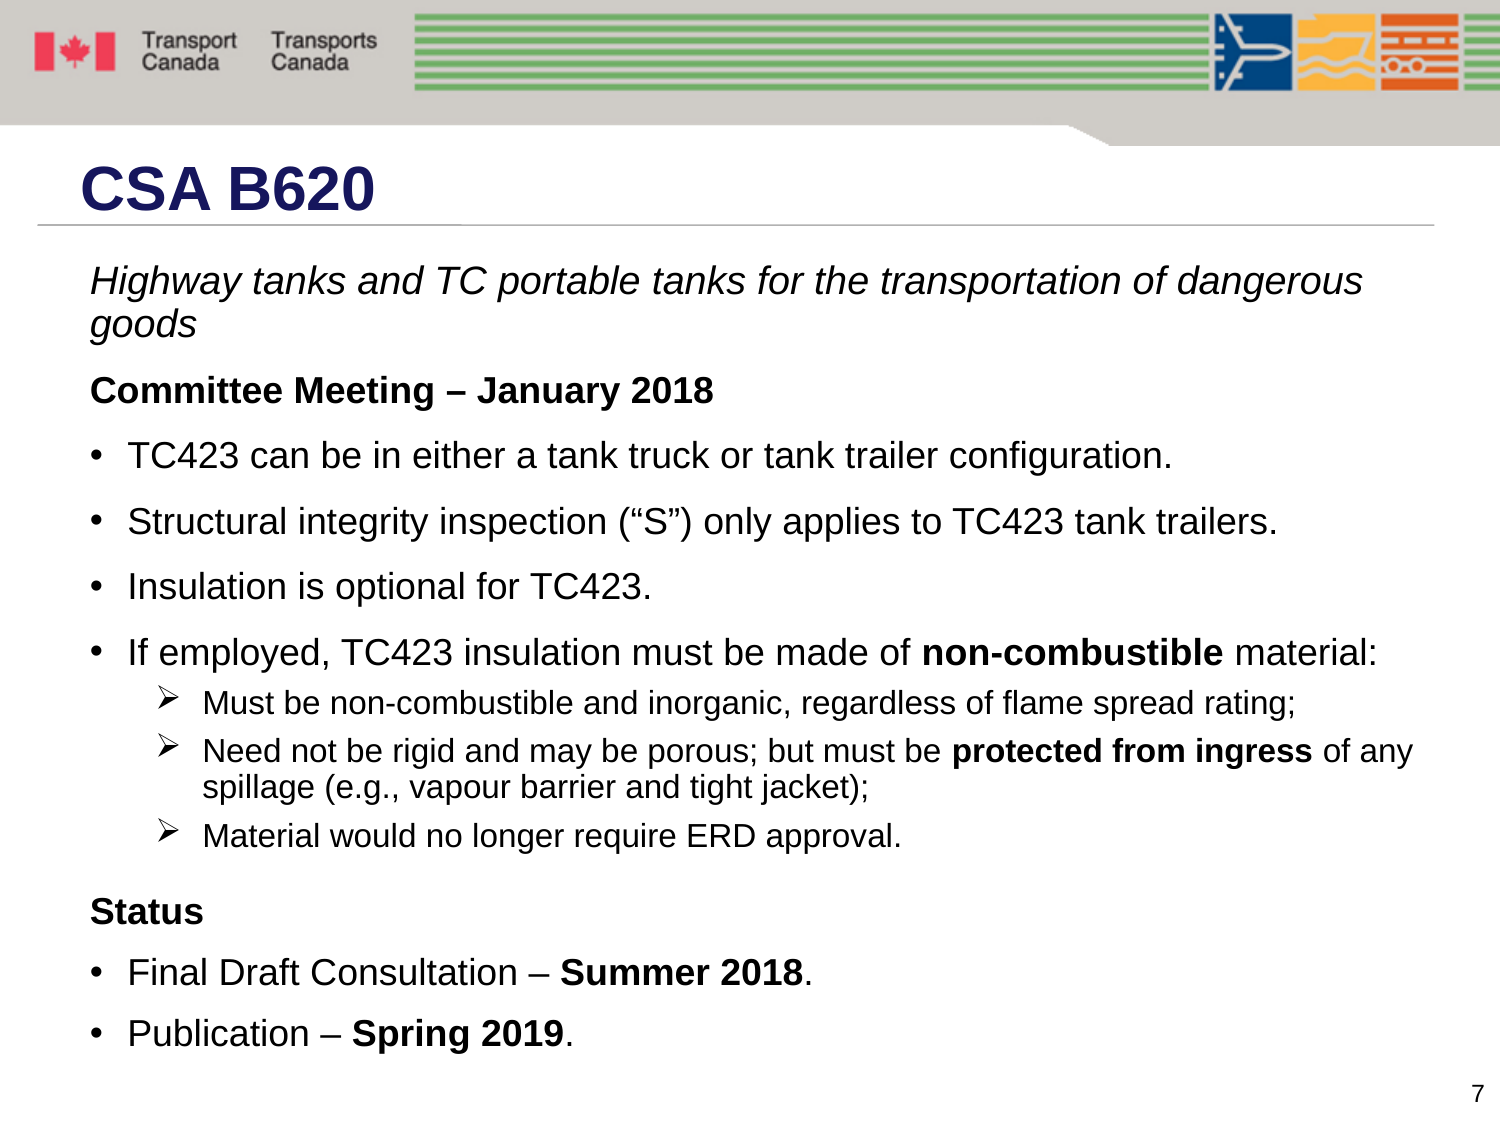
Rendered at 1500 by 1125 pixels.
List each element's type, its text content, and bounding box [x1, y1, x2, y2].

text_box CSA B620 [65, 140, 1500, 225]
text_box Highway tanks and TC portable tanks for the transportation of dangerous goods Committee Meeting – January 2018 TC423 can be in either a tank truck or tank trailer configuration. Structural integrity inspection (“S”) only applies to TC423 tank trailers. Insulation is optional for TC423. If employed, TC423 insulation must be made of non-combustible material: Must be non-combustible and inorganic, regardless of flame spread rating; Need not be rigid and may be porous; but must be protected from ingress of any spillage (e.g., vapour barrier and tight jacket); Material would no longer require ERD approval. Status Final Draft Consultation – Summer 2018. Publication – Spring 2019. [74, 253, 1463, 1107]
picture [0, 0, 1500, 146]
slide_number 7 [1184, 1070, 1500, 1125]
